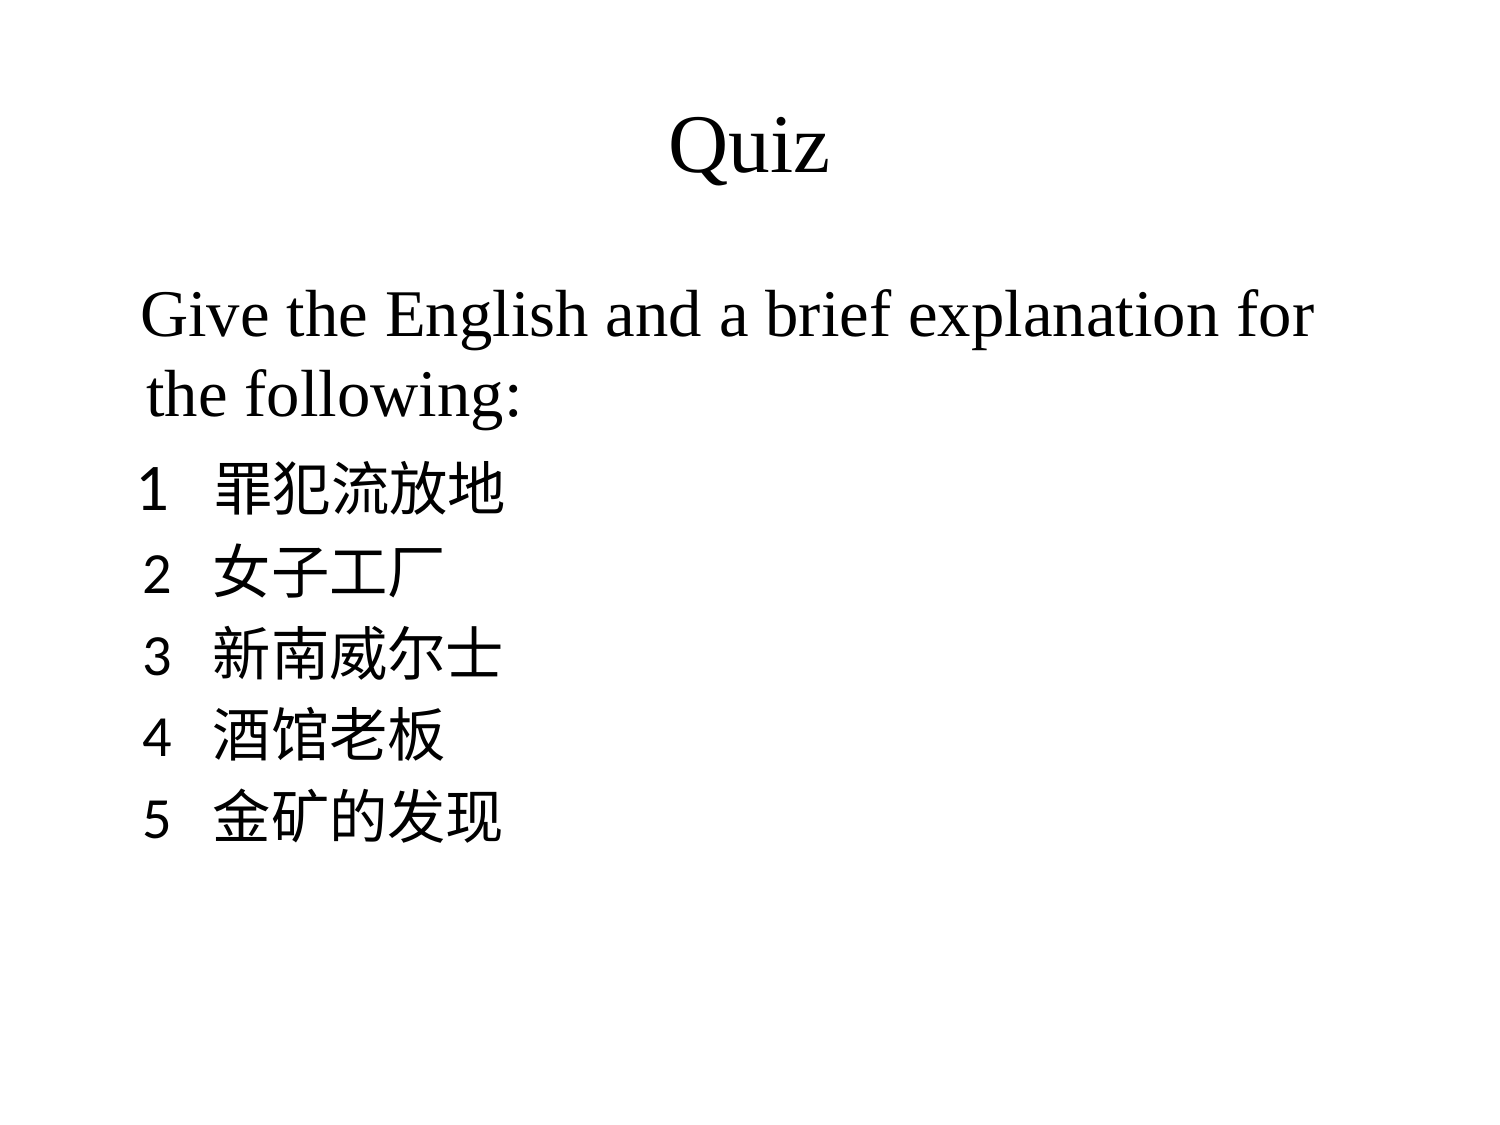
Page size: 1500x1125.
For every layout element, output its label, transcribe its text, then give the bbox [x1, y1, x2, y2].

title Quiz [75, 45, 1425, 233]
list Give the English and a brief explanation for the following: 1 罪犯流放地 2 女子工厂 3 新南威尔士 4 酒馆老板 5 金矿的发现 [75, 262, 1425, 1005]
